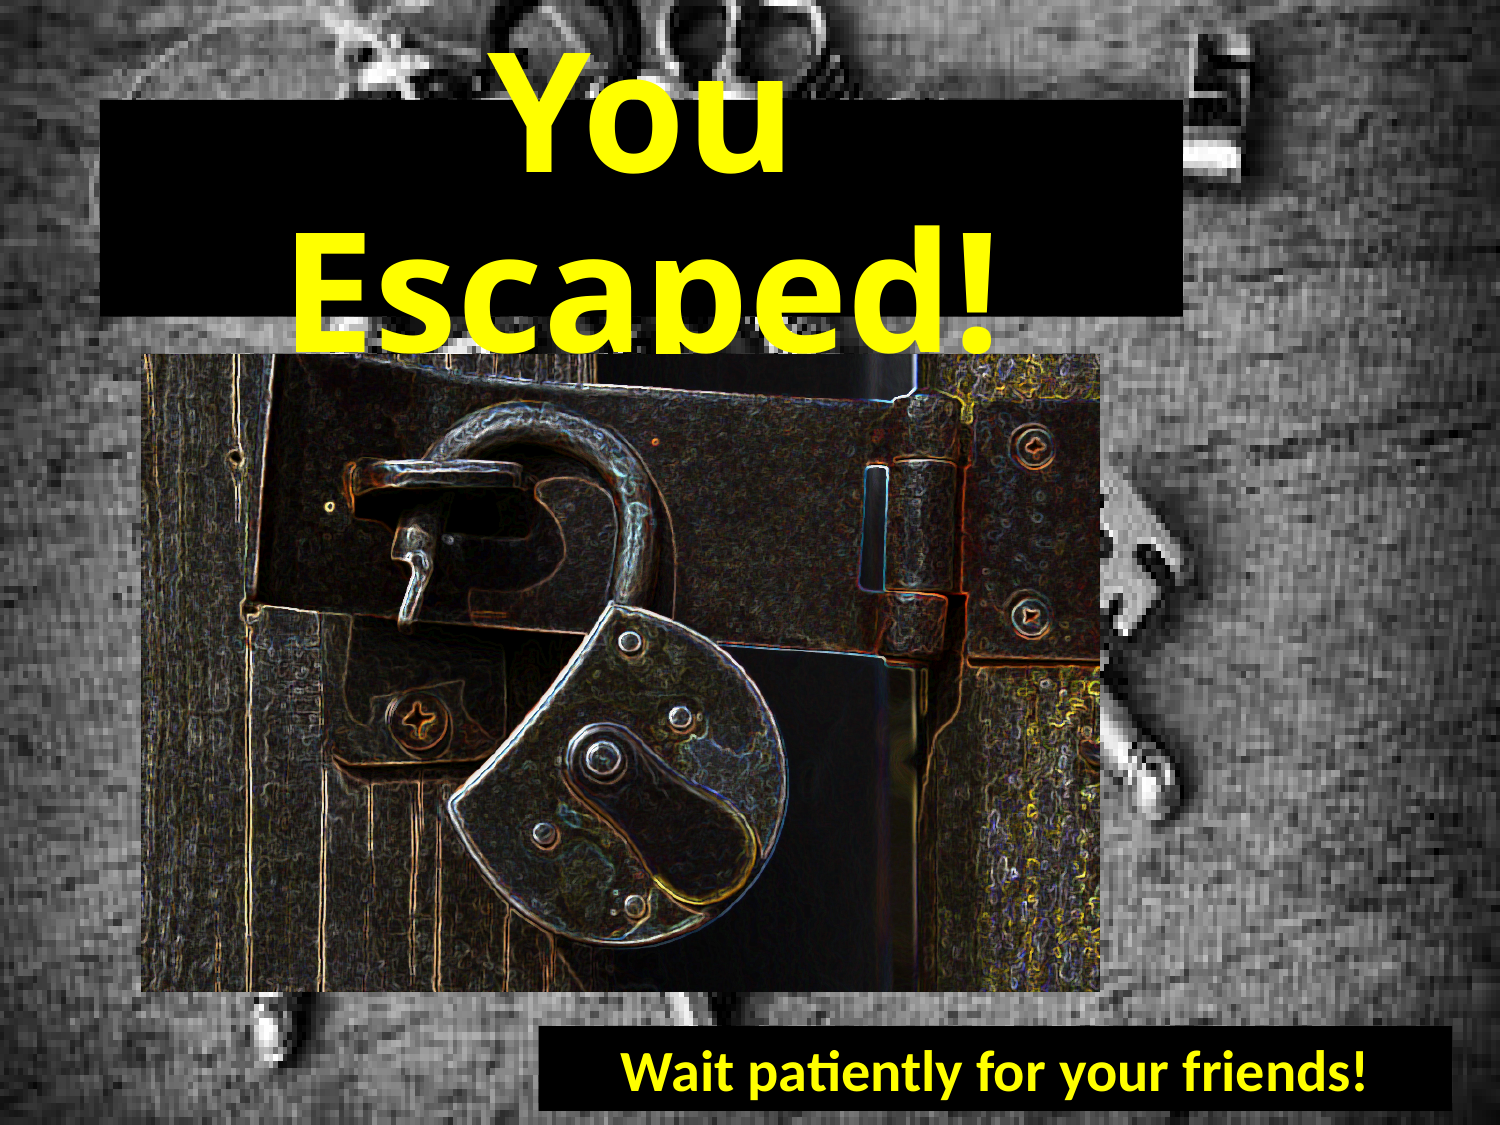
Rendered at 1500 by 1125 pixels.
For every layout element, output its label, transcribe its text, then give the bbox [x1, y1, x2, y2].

text_box Wait patiently for your friends! [538, 1026, 1453, 1111]
title You Escaped! [99, 99, 1183, 317]
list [141, 354, 1100, 992]
picture [0, 0, 1500, 1125]
